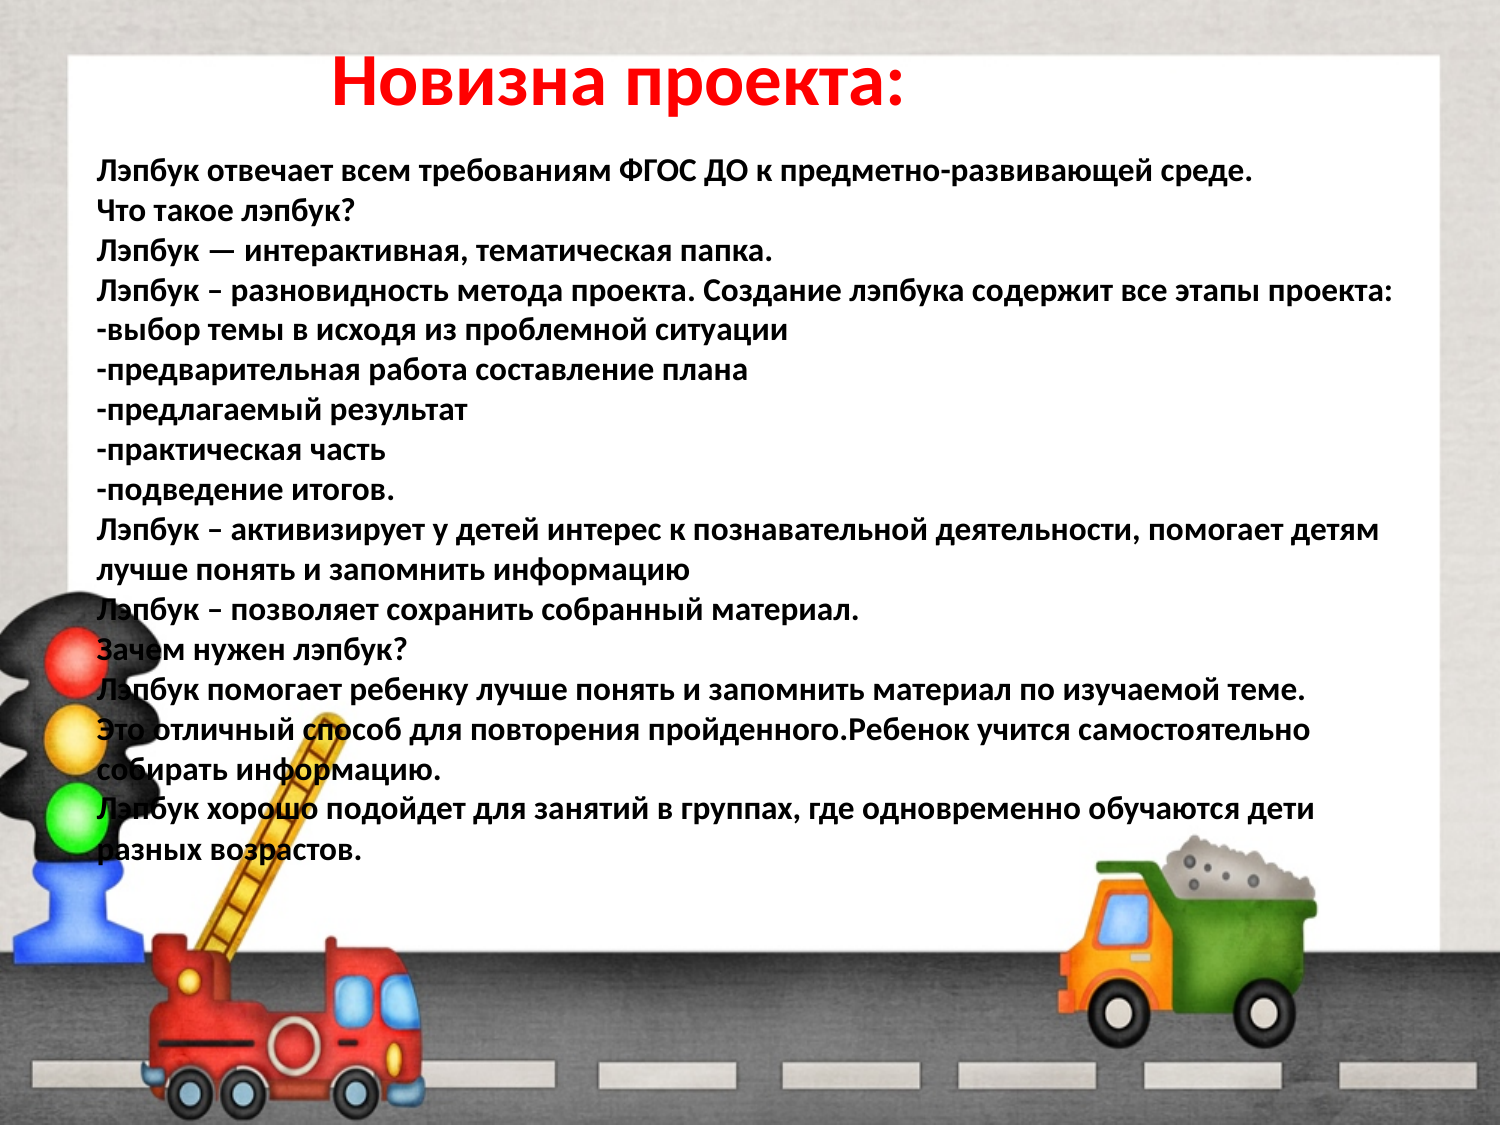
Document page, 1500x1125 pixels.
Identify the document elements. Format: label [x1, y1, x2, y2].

list [0, 0, 1500, 1125]
